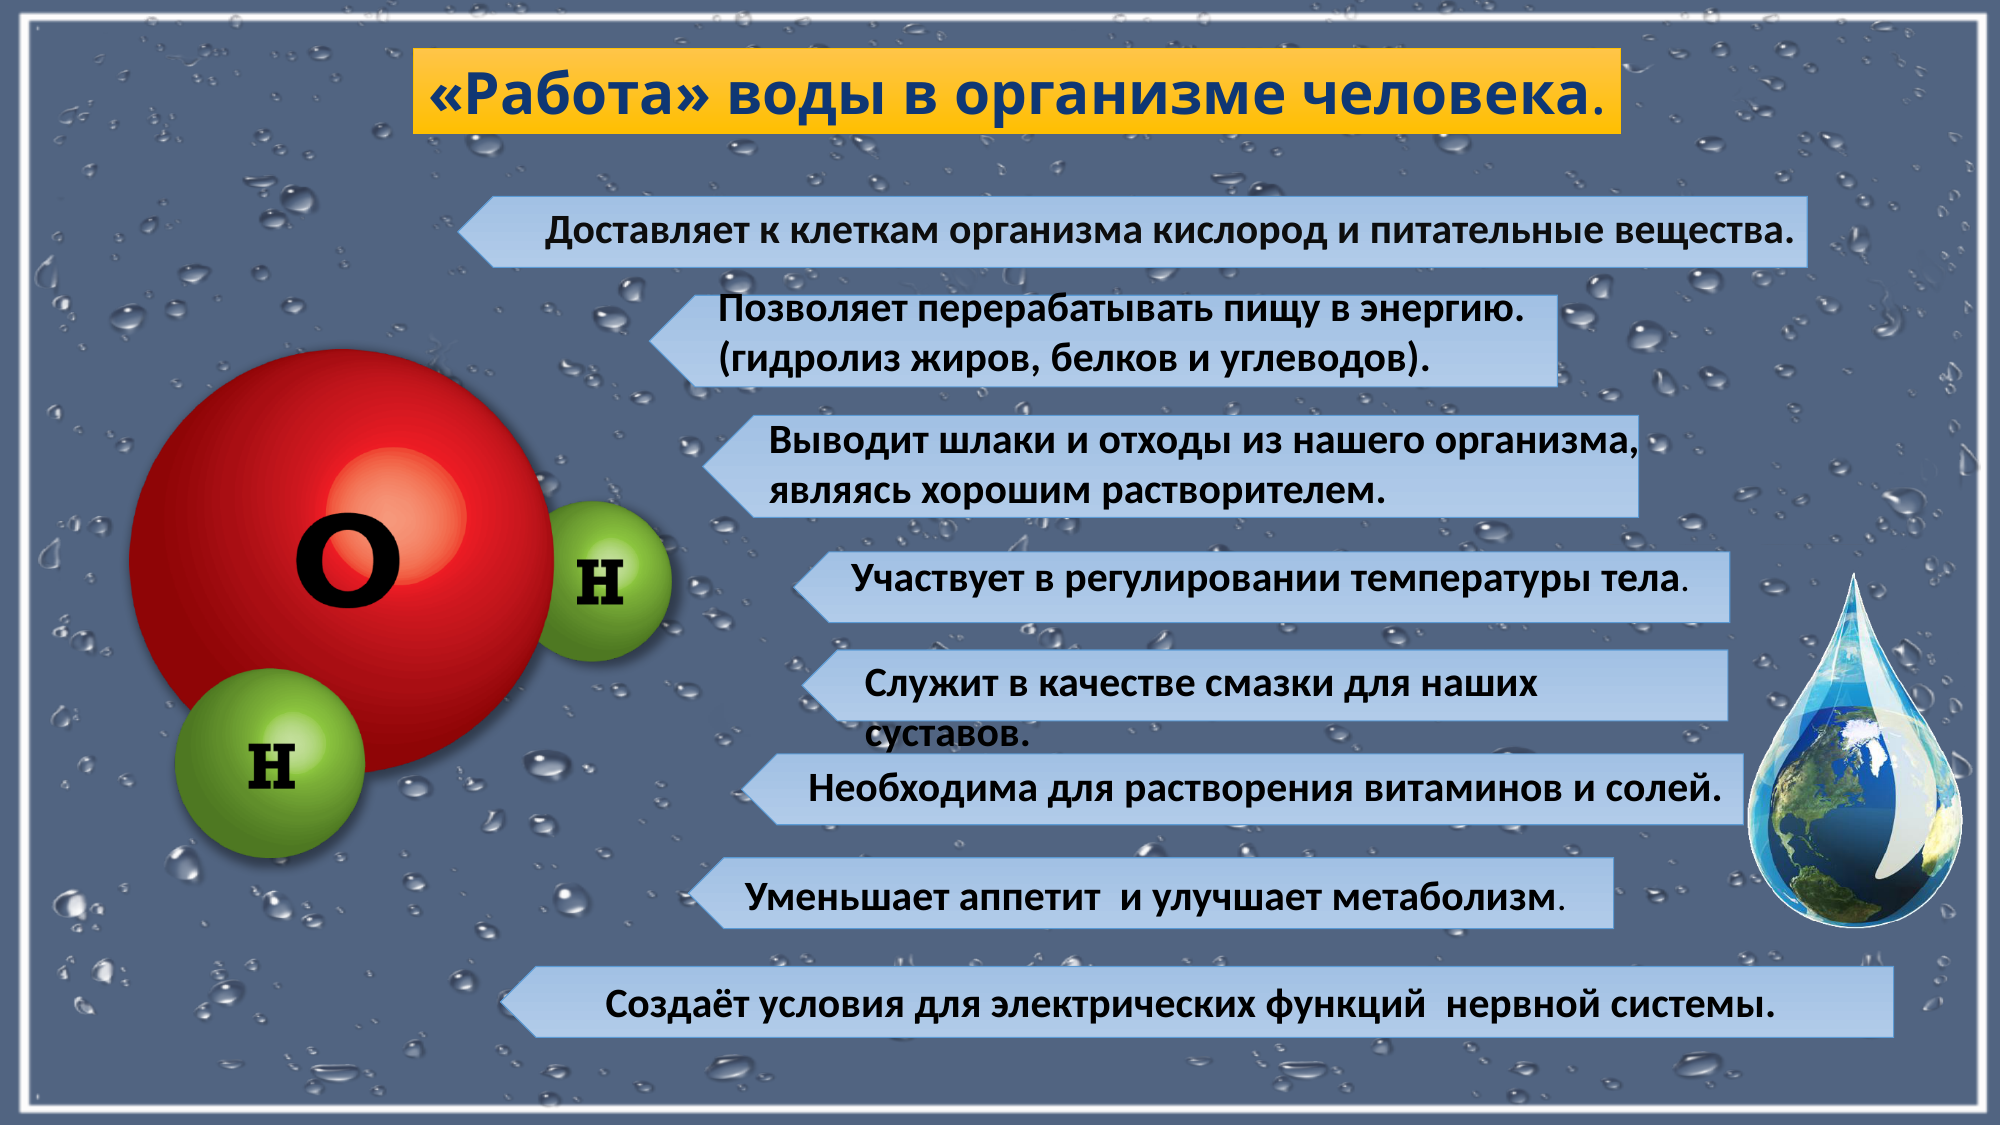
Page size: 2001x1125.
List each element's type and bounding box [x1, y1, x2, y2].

text_box [1981, 1025, 2000, 1034]
picture [0, 0, 2000, 1125]
